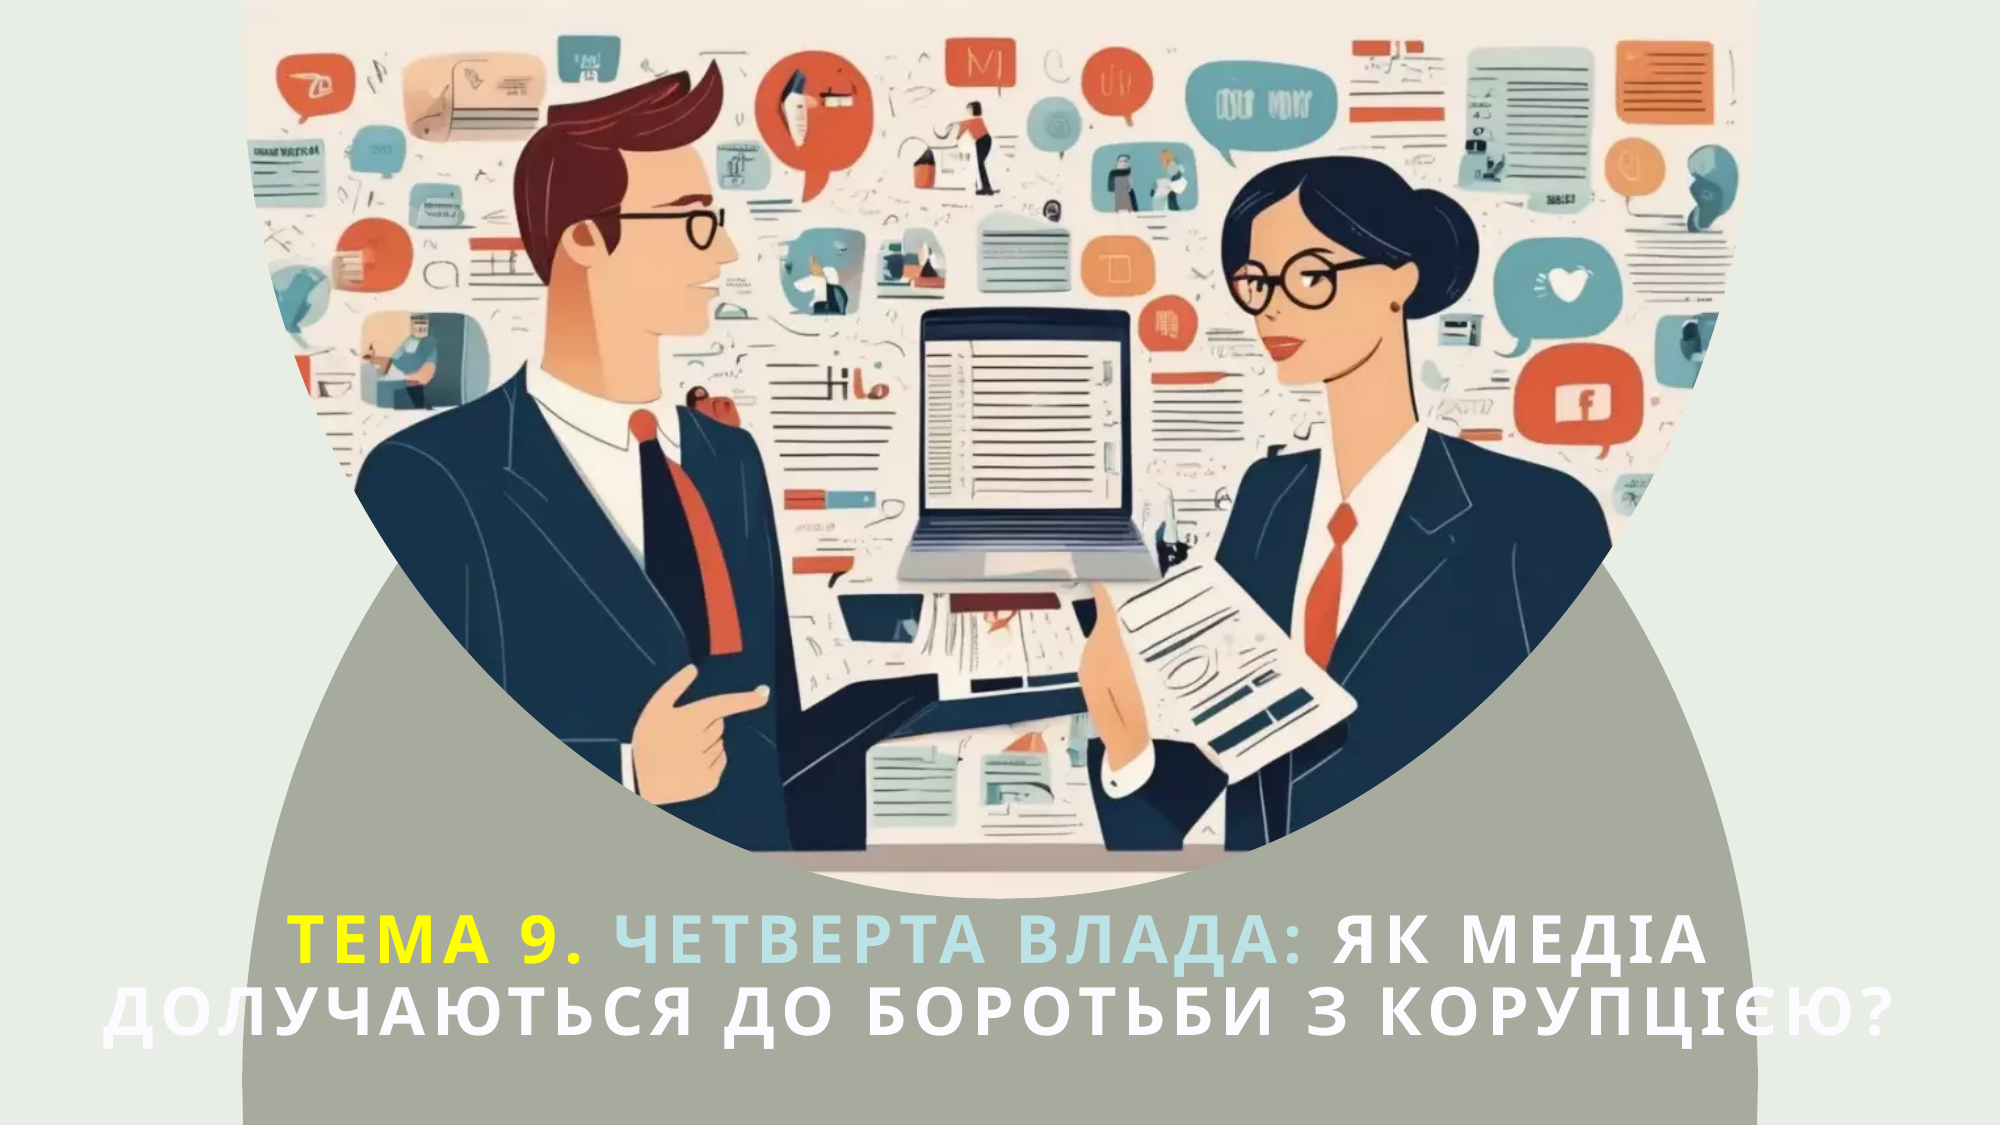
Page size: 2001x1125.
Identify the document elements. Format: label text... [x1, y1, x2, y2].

title ТЕМА 9. Четверта влада: як медіа долучаються до боротьби з корупцією? [58, 898, 1942, 1125]
picture [241, 0, 1758, 899]
